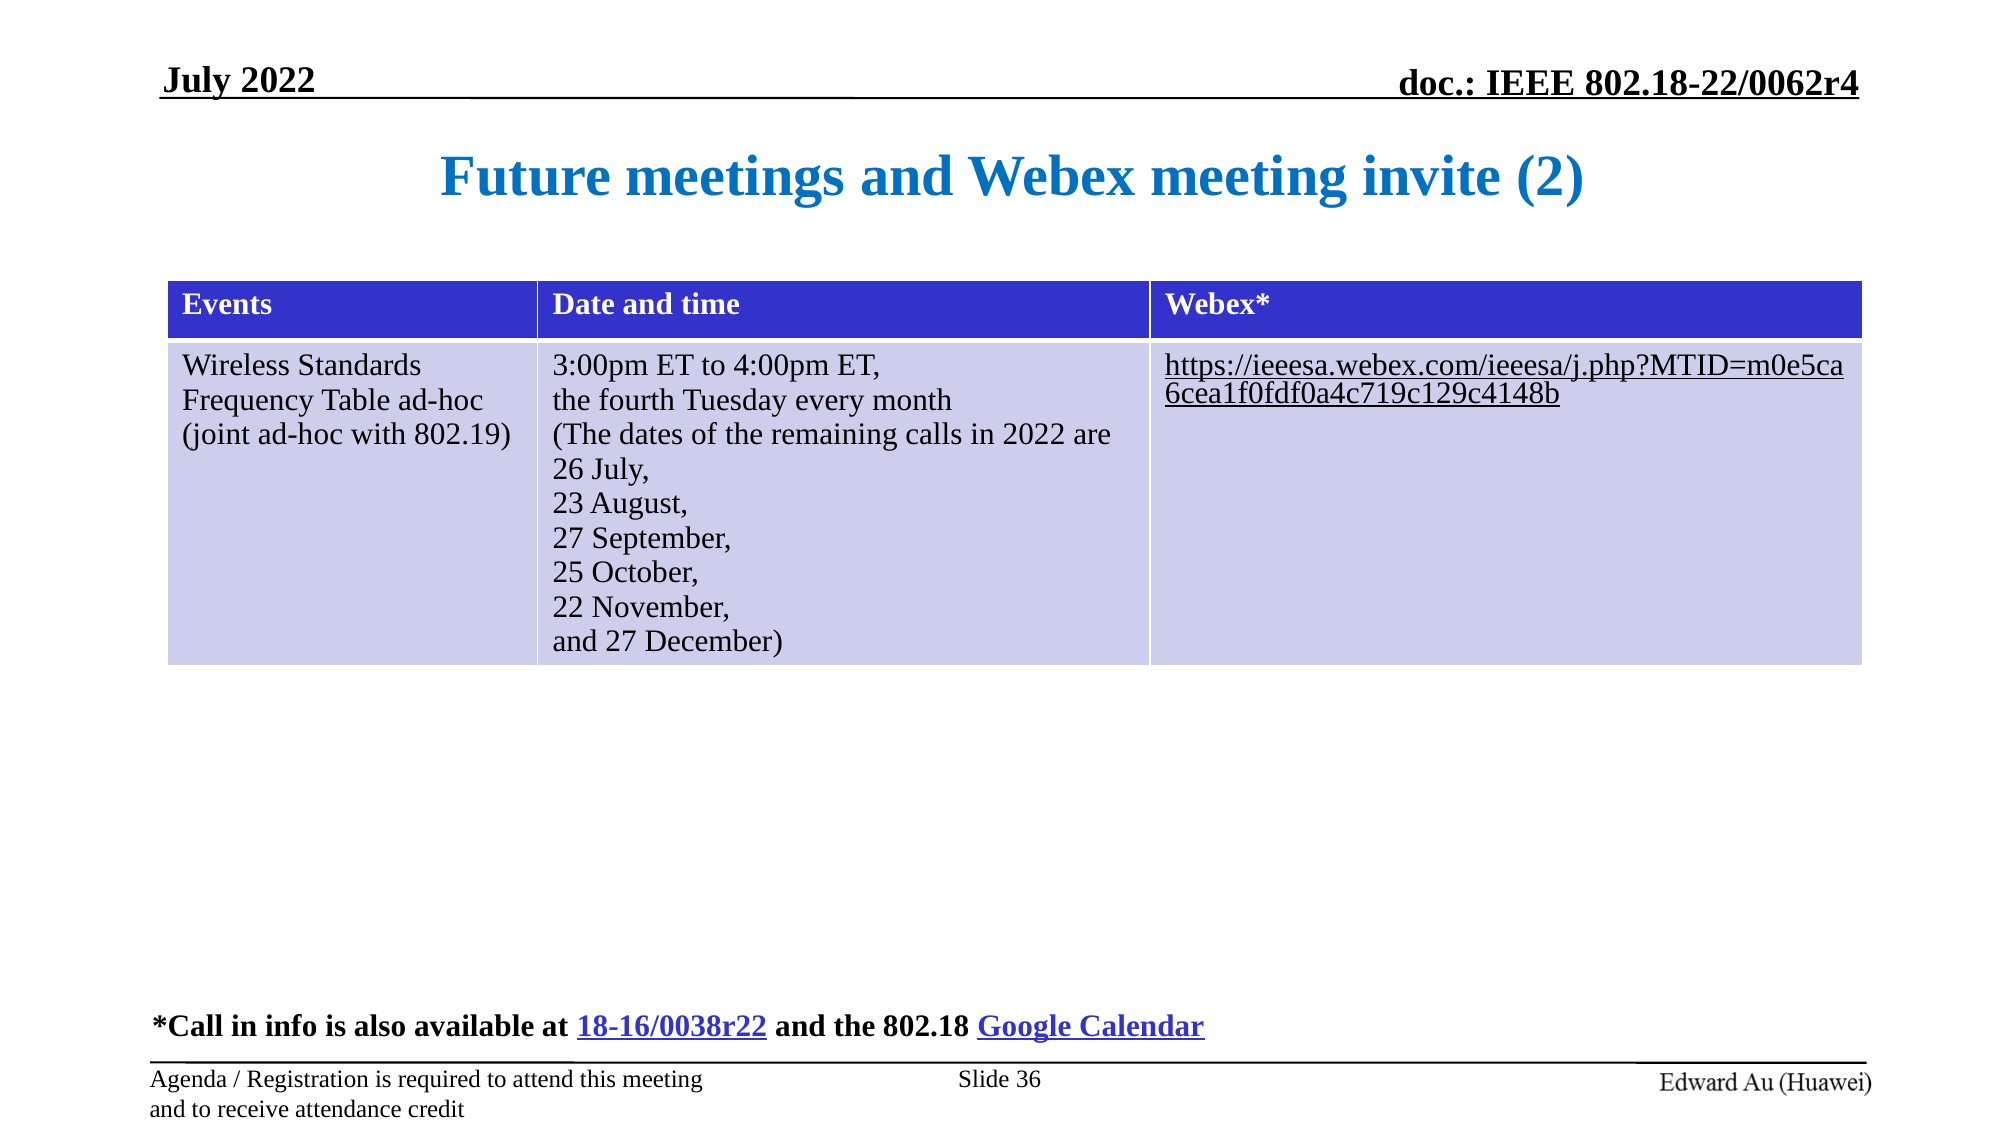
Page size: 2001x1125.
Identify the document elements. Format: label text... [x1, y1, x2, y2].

table_header Webex* [1151, 281, 1862, 338]
table_header Events [168, 281, 537, 338]
title Future meetings and Webex meeting invite (2) [162, 99, 1864, 246]
slide_number Slide 36 [933, 1061, 1067, 1123]
table_header Date and time [538, 281, 1149, 338]
table_cell 3:00pm ET to 4:00pm ET, the fourth Tuesday every month (The dates of the remaining calls in 2022 are 26 July, 23 August, 27 September, 25 October, 22 November, and 27 December) [538, 343, 1149, 665]
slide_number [162, 54, 663, 99]
picture [1174, 1058, 1887, 1113]
table_cell Wireless Standards Frequency Table ad-hoc (joint ad-hoc with 802.19) [168, 343, 537, 665]
table_cell https://ieeesa.webex.com/ieeesa/j.php?MTID=m0e5ca6cea1f0fdf0a4c719c129c4148b [1151, 343, 1862, 665]
text_box *Call in info is also available at 18-16/0038r22 and the 802.18 Google Calendar [137, 997, 1864, 1051]
